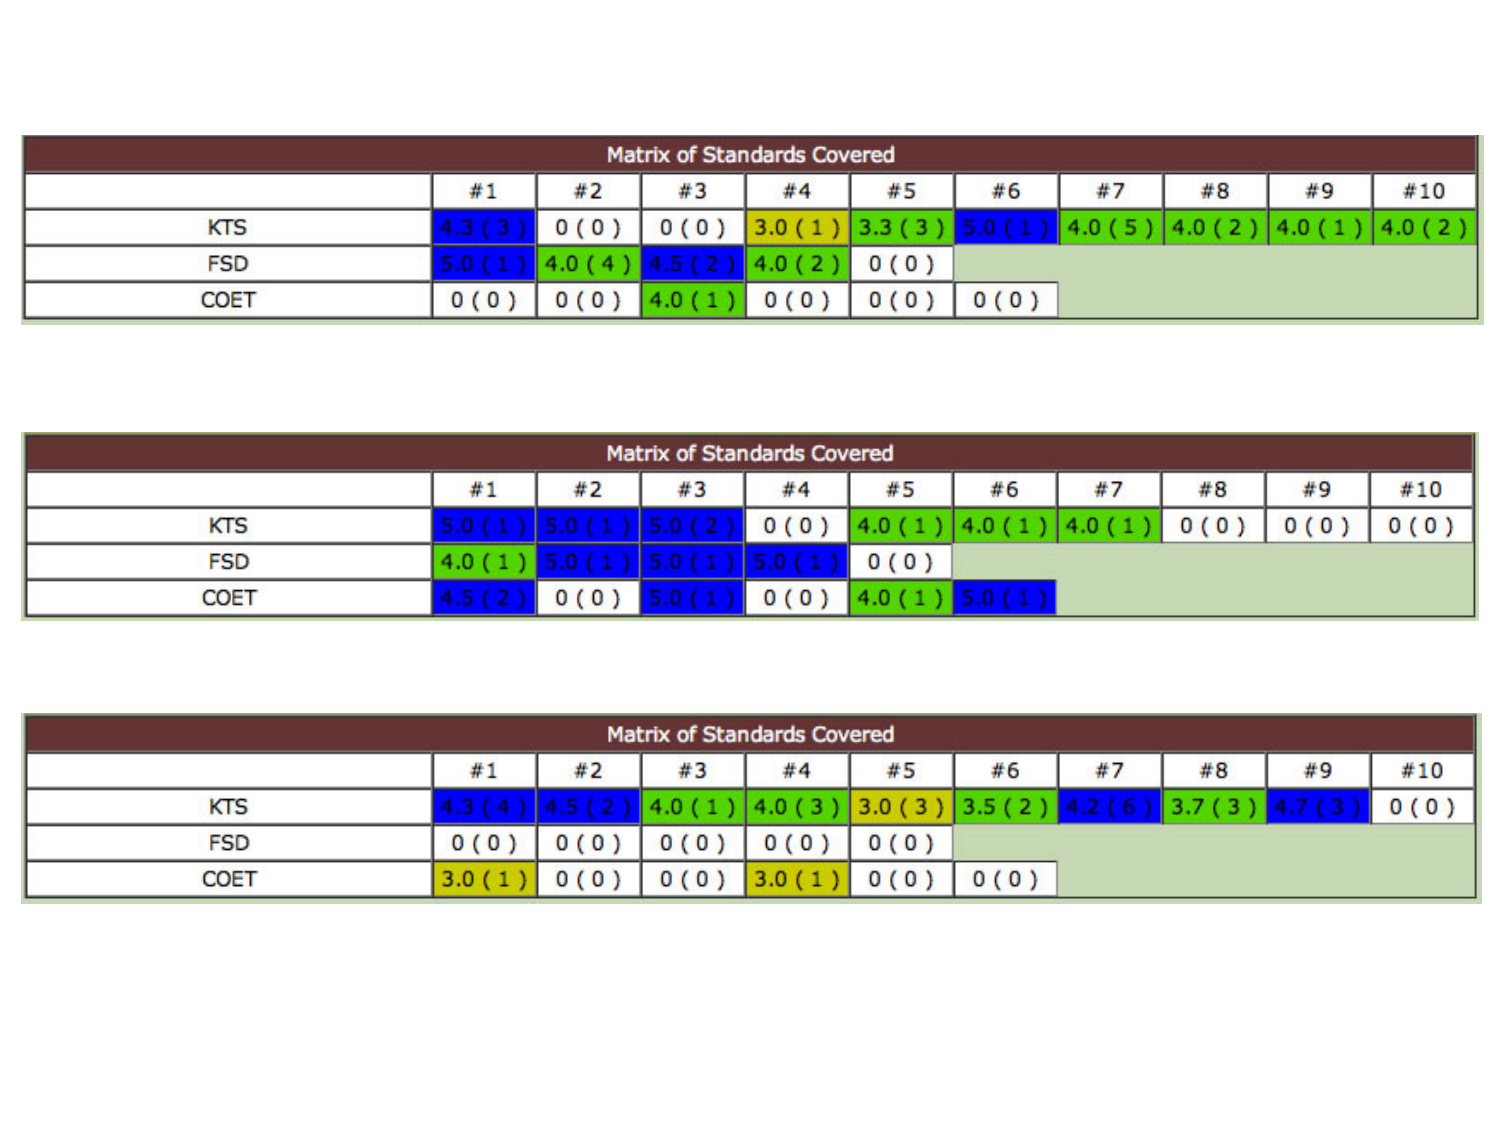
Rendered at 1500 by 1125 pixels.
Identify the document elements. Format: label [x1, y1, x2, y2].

picture [21, 713, 1482, 904]
picture [21, 135, 1484, 325]
picture [21, 432, 1479, 621]
